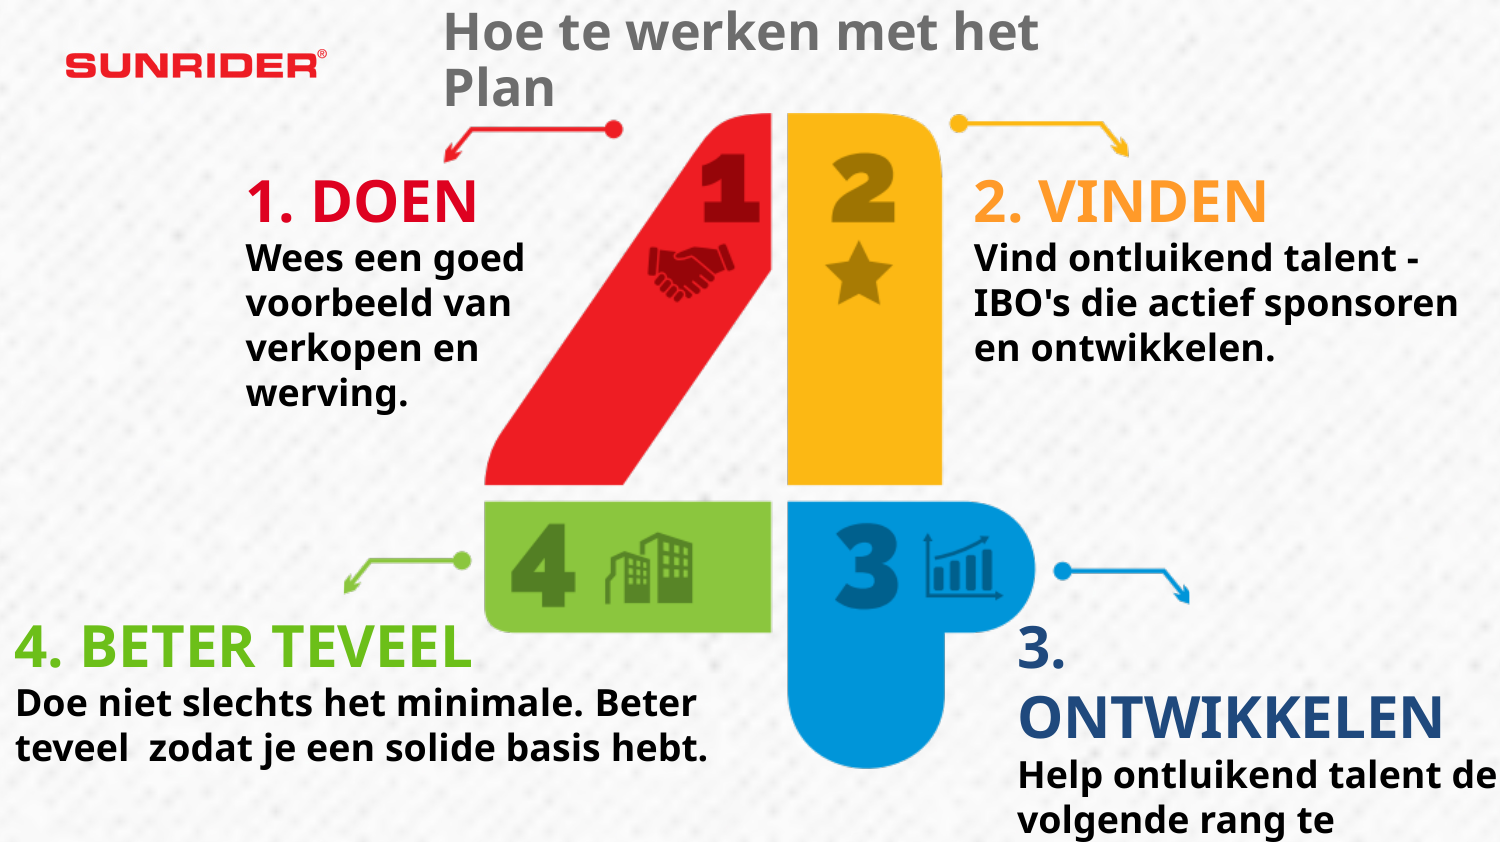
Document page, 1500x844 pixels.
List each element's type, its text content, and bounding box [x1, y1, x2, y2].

text_box 4. BETER TEVEEL Doe niet slechts het minimale. Beter teveel zodat je een solide basis hebt. [0, 601, 338, 777]
picture [0, 0, 1500, 842]
text_box Hoe te werken met het Plan [442, 0, 1159, 111]
text_box 1. DOEN Wees een goed voorbeeld van verkopen en werving. [230, 156, 338, 422]
text_box 2. VINDEN Vind ontluikend talent - IBO's die actief sponsoren en ontwikkelen. [1193, 156, 1500, 377]
text_box 3. ONTWIKKELEN Help ontluikend talent de volgende rang te behalen. [1002, 603, 1500, 844]
